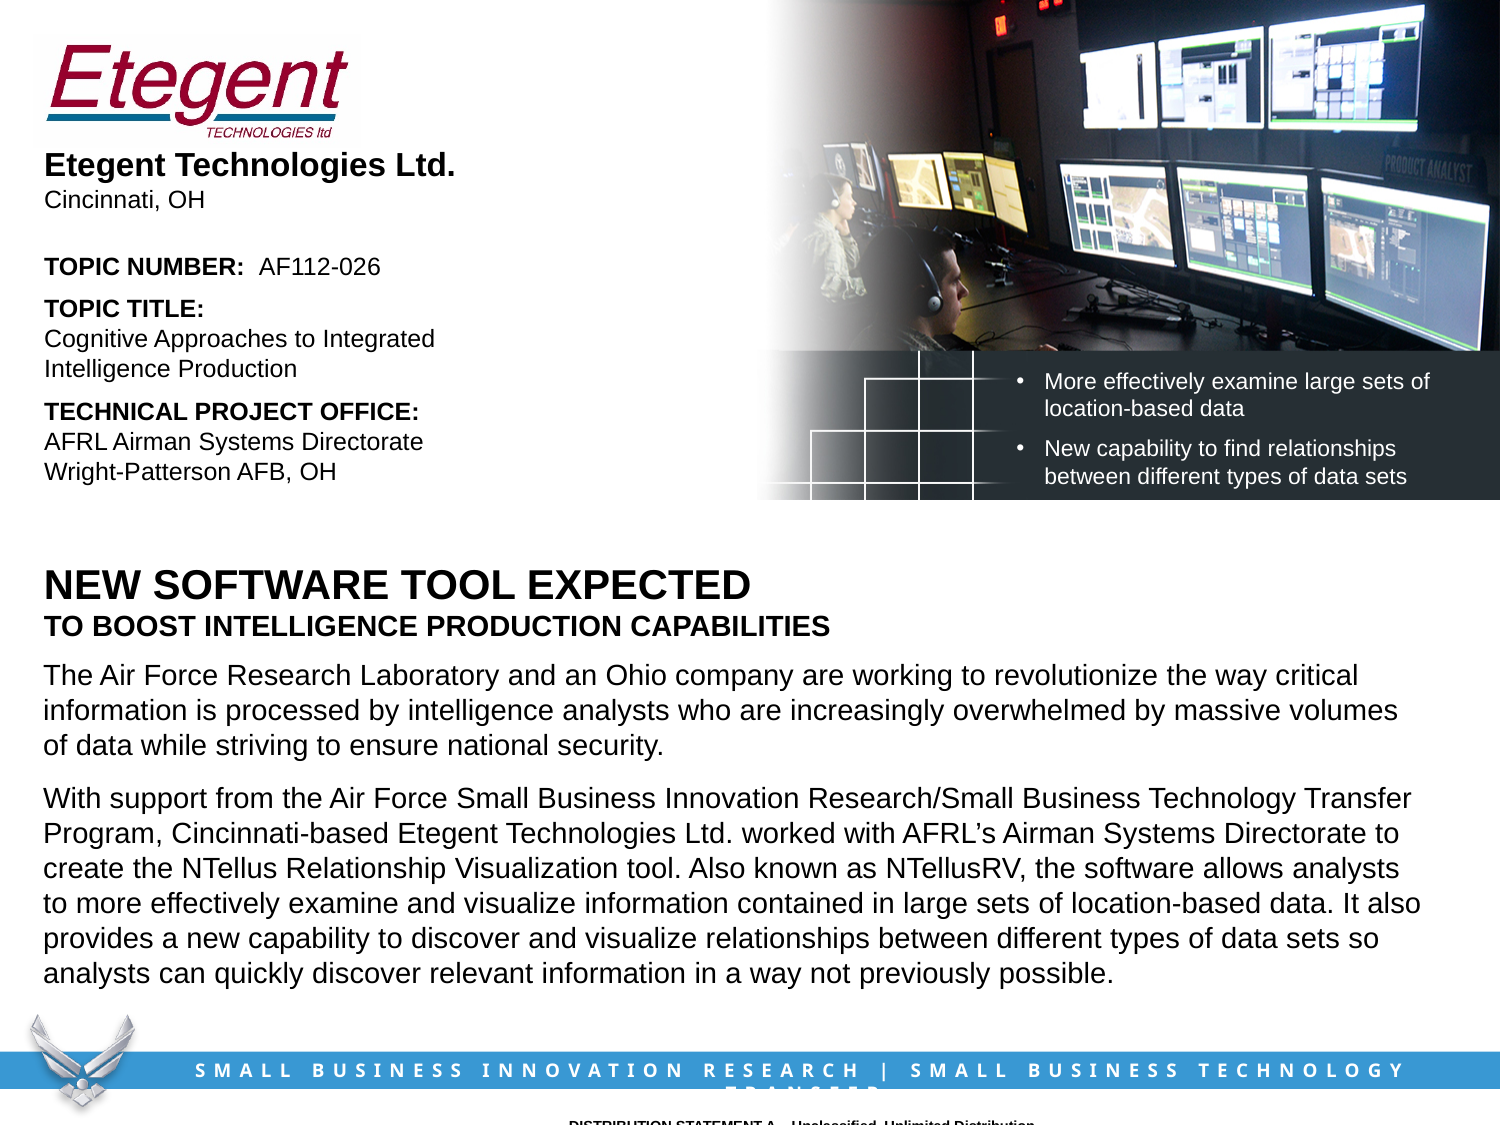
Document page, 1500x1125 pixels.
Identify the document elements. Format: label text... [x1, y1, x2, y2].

text_box NEW SOFTWARE TOOL EXPECTED TO BOOST INTELLIGENCE PRODUCTION CAPABILITIES [29, 550, 1455, 651]
text_box The Air Force Research Laboratory and an Ohio company are working to revolutionize the way critical information is processed by intelligence analysts who are increasingly overwhelmed by massive volumes of data while striving to ensure national security. With support from the Air Force Small Business Innovation Research/Small Business Technology Transfer Program, Cincinnati-based Etegent Technologies Ltd. worked with AFRL’s Airman Systems Directorate to create the NTellus Relationship Visualization tool. Also known as NTellusRV, the software allows analysts to more effectively examine and visualize information contained in large sets of location-based data. It also provides a new capability to discover and visualize relationships between different types of data sets so analysts can quickly discover relevant information in a way not previously possible. [28, 648, 1445, 997]
picture [32, 34, 362, 148]
picture [29, 1014, 137, 1107]
picture [499, 0, 1500, 501]
text_box Etegent Technologies Ltd. Cincinnati, OH TOPIC NUMBER: AF112-026 TOPIC TITLE: Cognitive Approaches to Integrated Intelligence Production TECHNICAL PROJECT OFFICE: AFRL Airman Systems Directorate Wright-Patterson AFB, OH [29, 135, 494, 493]
